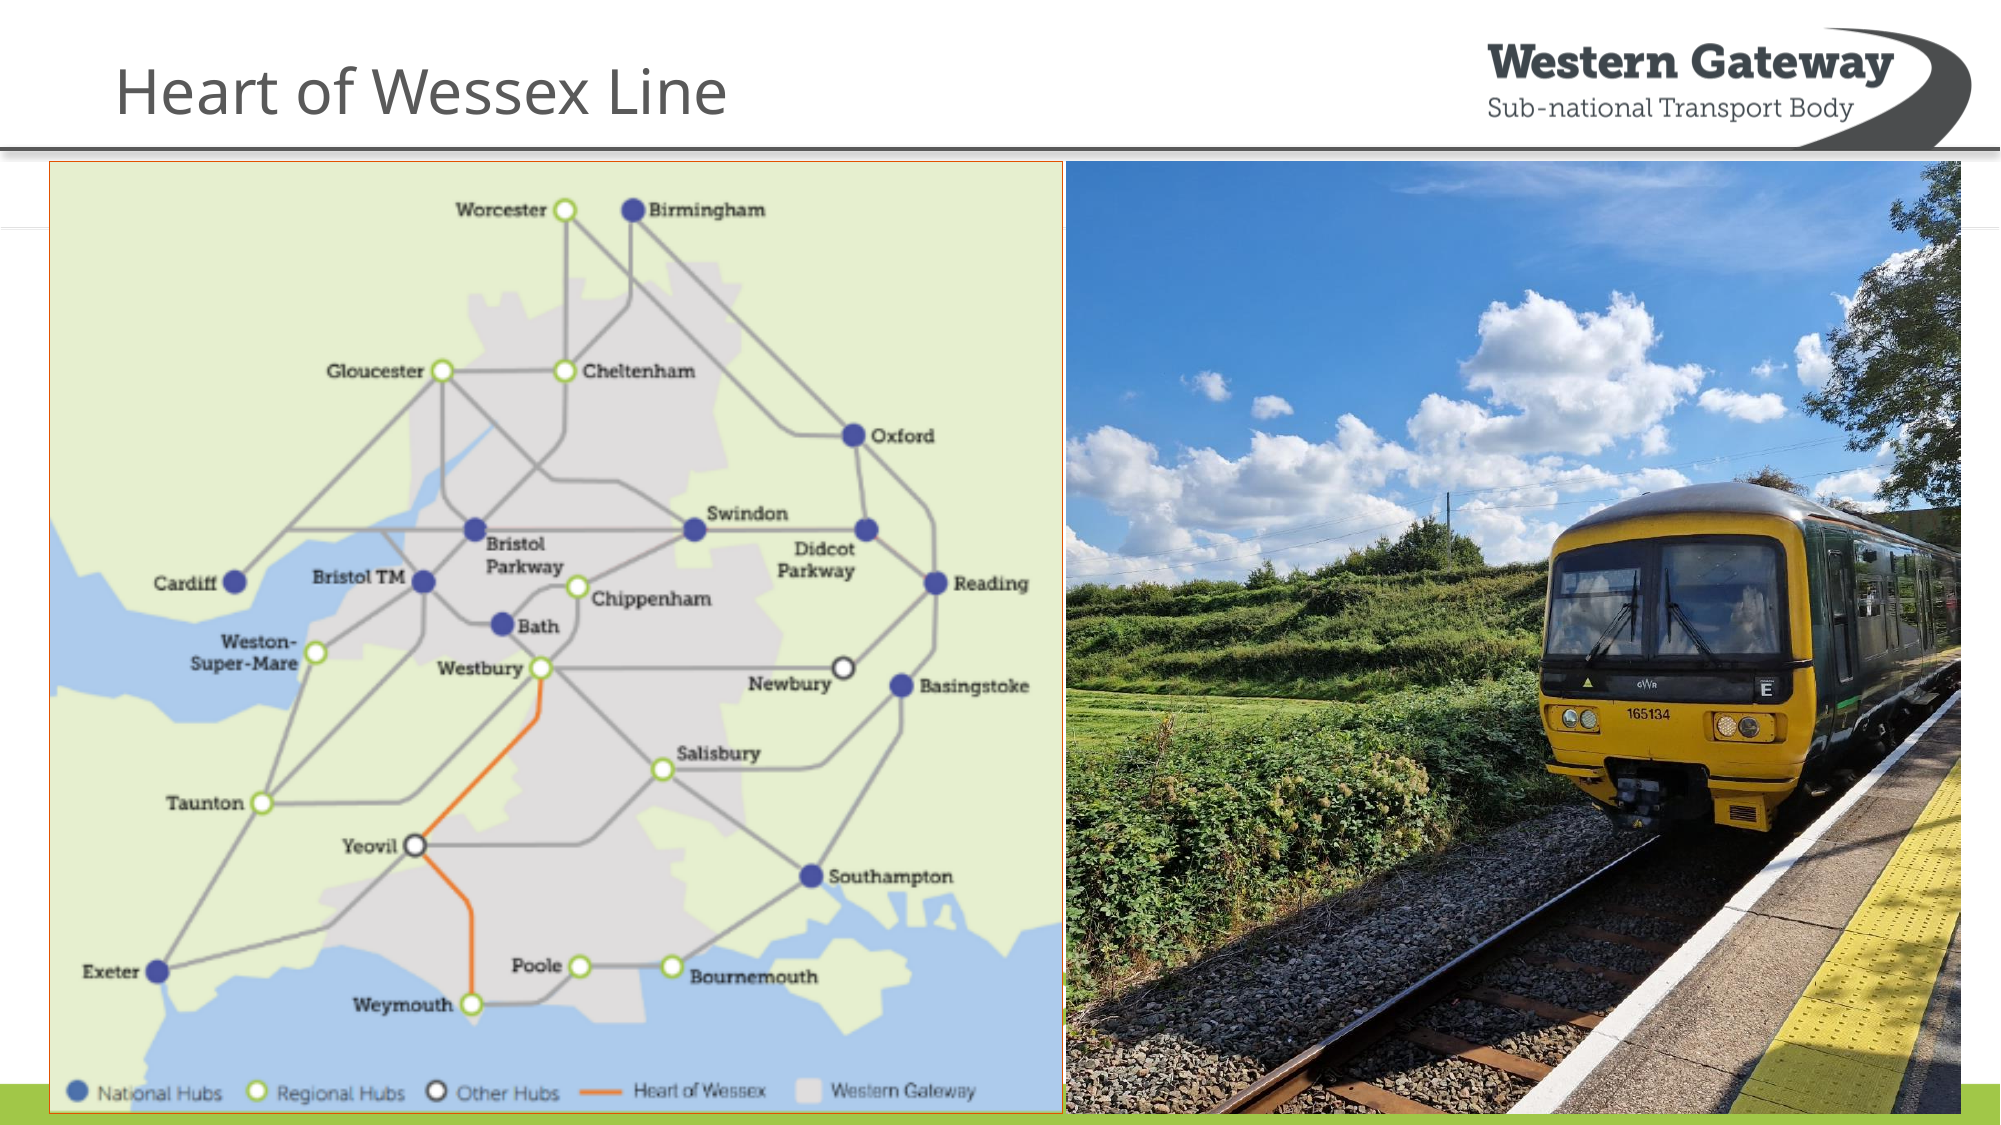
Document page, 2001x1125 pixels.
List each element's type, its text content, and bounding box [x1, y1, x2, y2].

picture [0, 0, 2001, 1125]
title Heart of Wessex Line [99, 45, 1317, 138]
